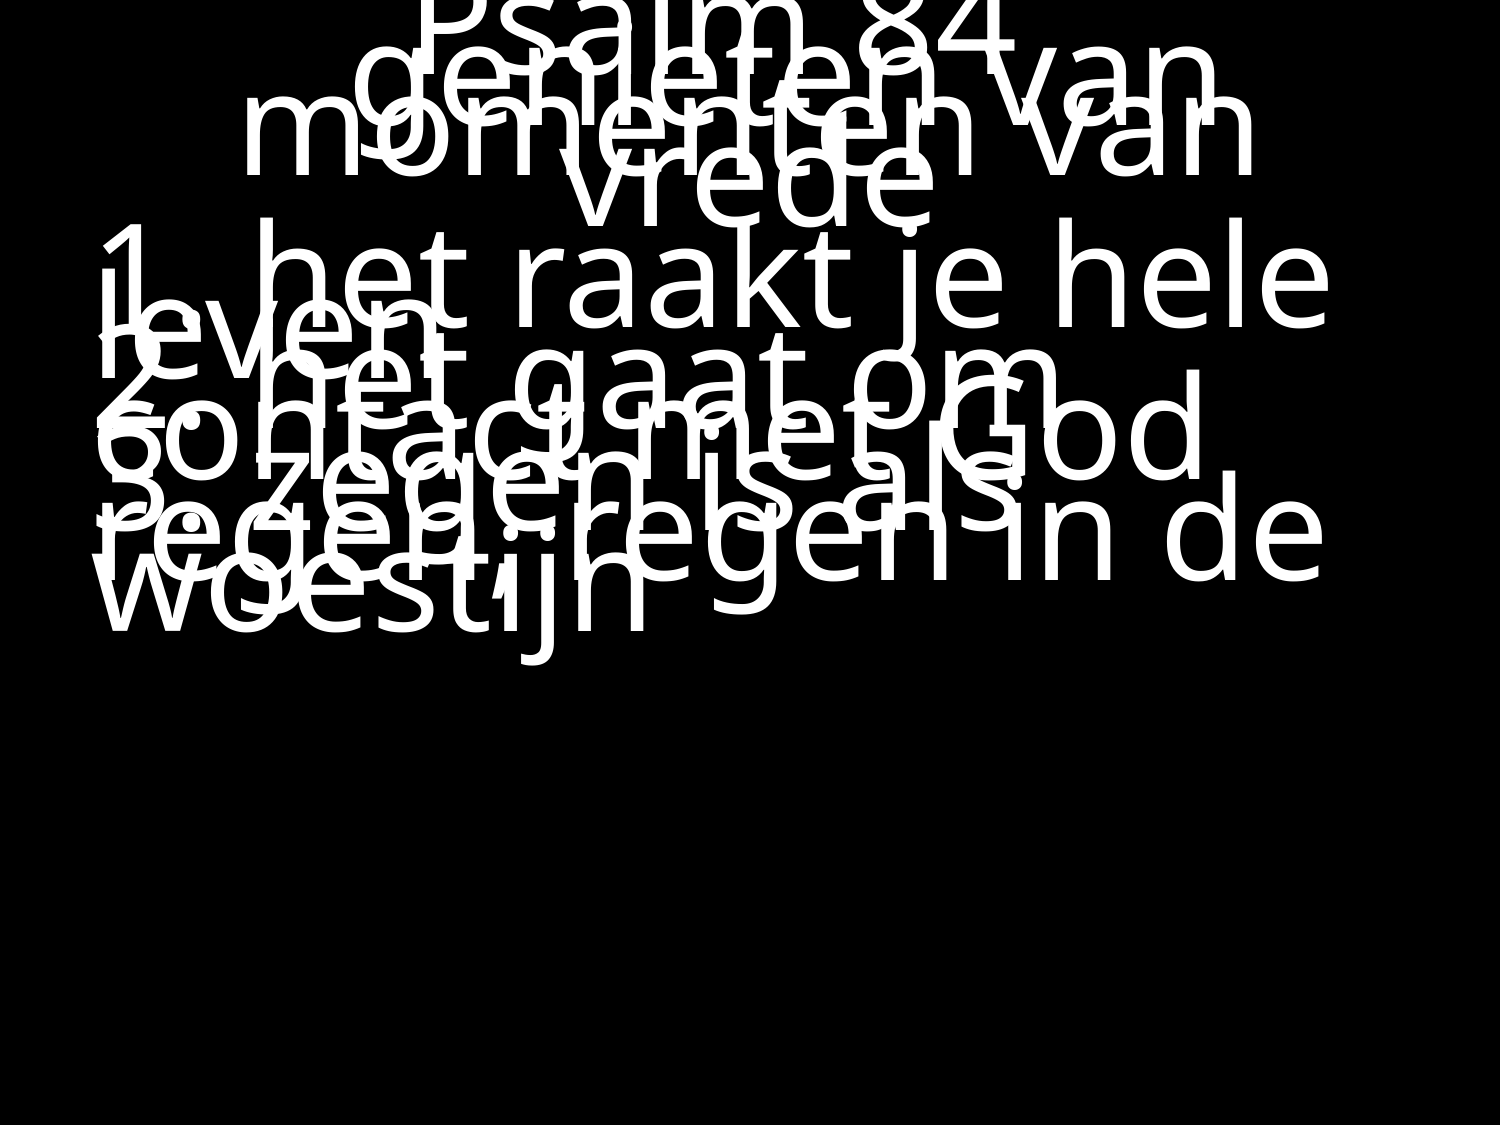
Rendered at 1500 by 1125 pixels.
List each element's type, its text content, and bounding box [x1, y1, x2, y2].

list Psalm 84 genieten van momenten van vrede 1. het raakt je hele leven 2. het gaat om contact met God 3. zegen is als regen, regen in de woestijn [75, 45, 1425, 1005]
